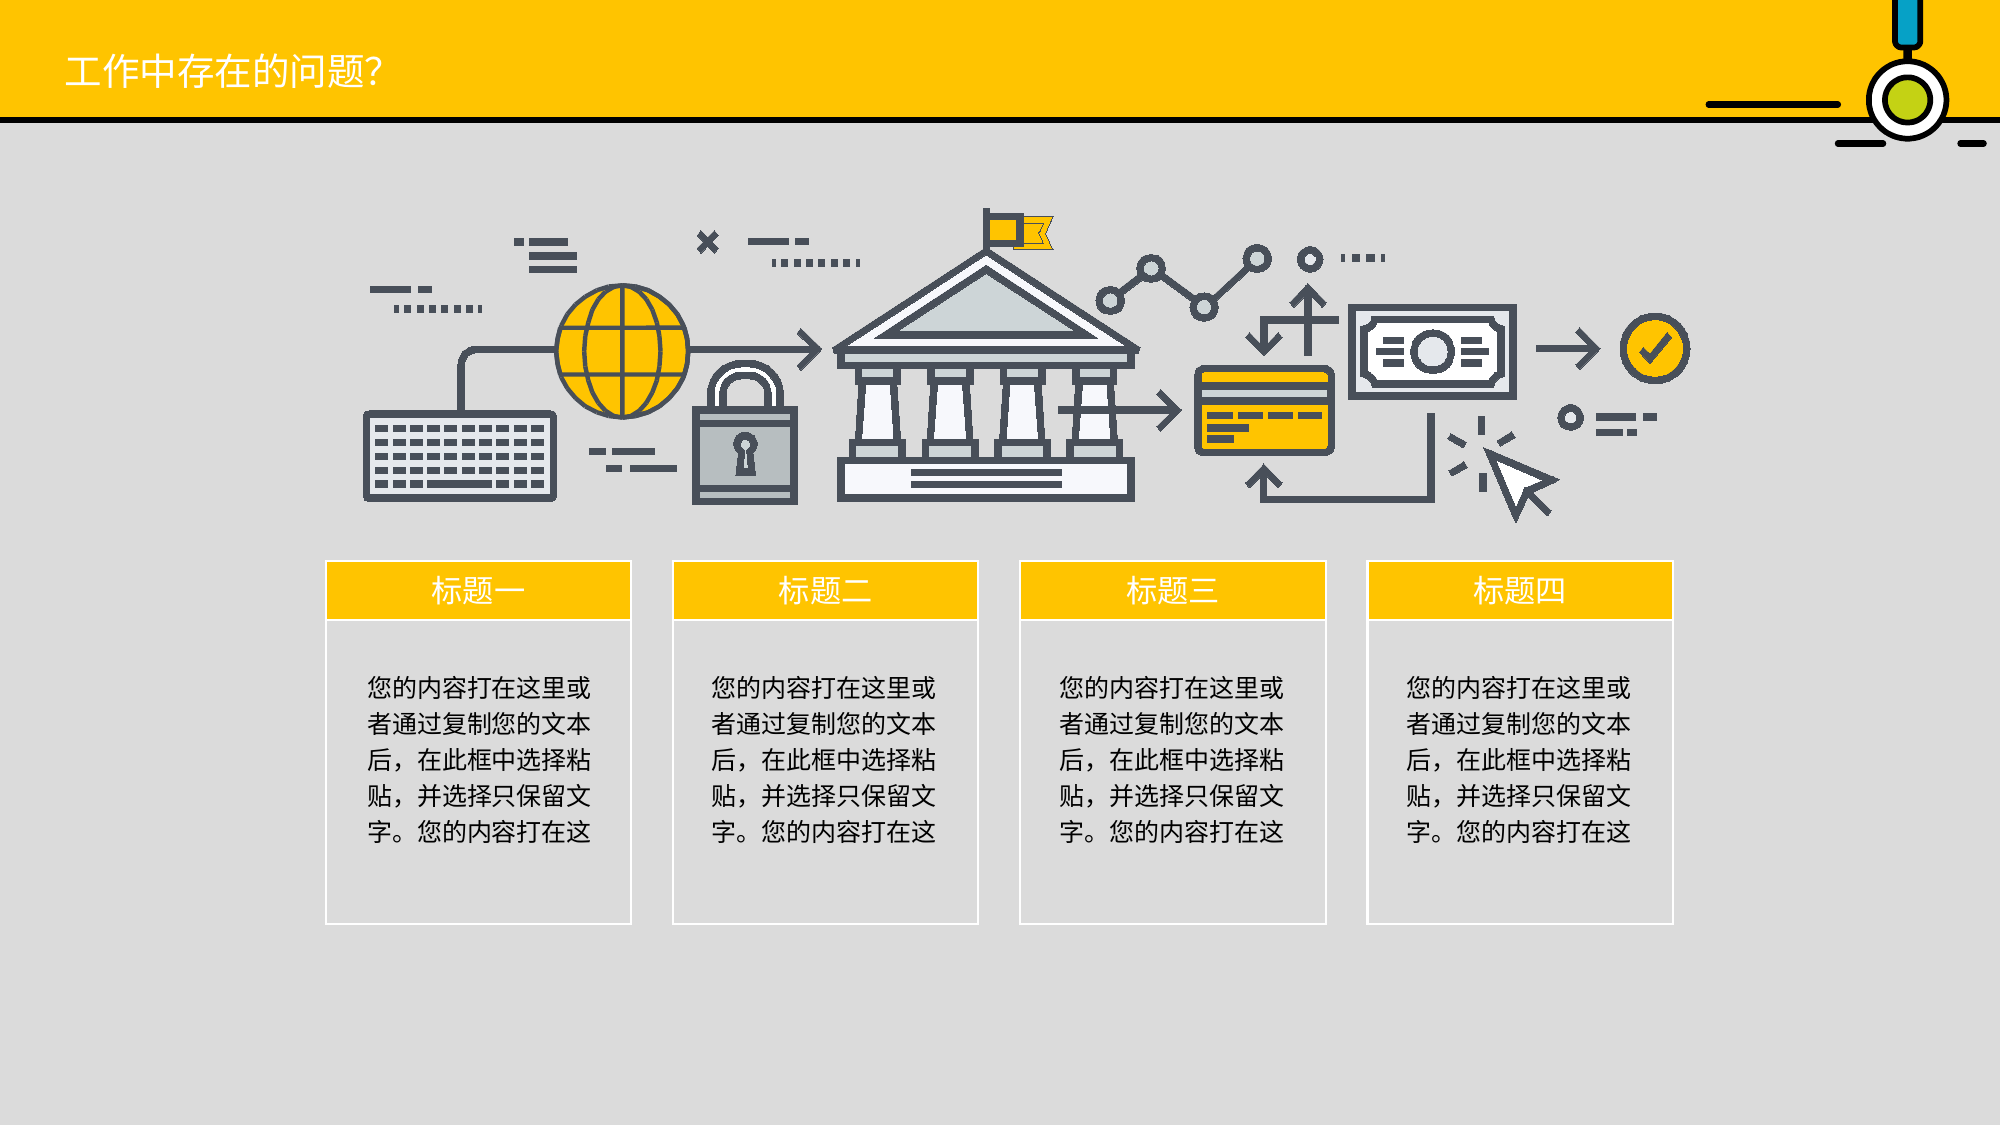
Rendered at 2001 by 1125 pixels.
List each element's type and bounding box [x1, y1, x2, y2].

text_box [673, 560, 979, 925]
text_box [363, 208, 1690, 523]
text_box [325, 560, 632, 925]
text_box [1367, 560, 1673, 925]
text_box [1020, 560, 1326, 925]
text_box [0, 0, 2000, 144]
